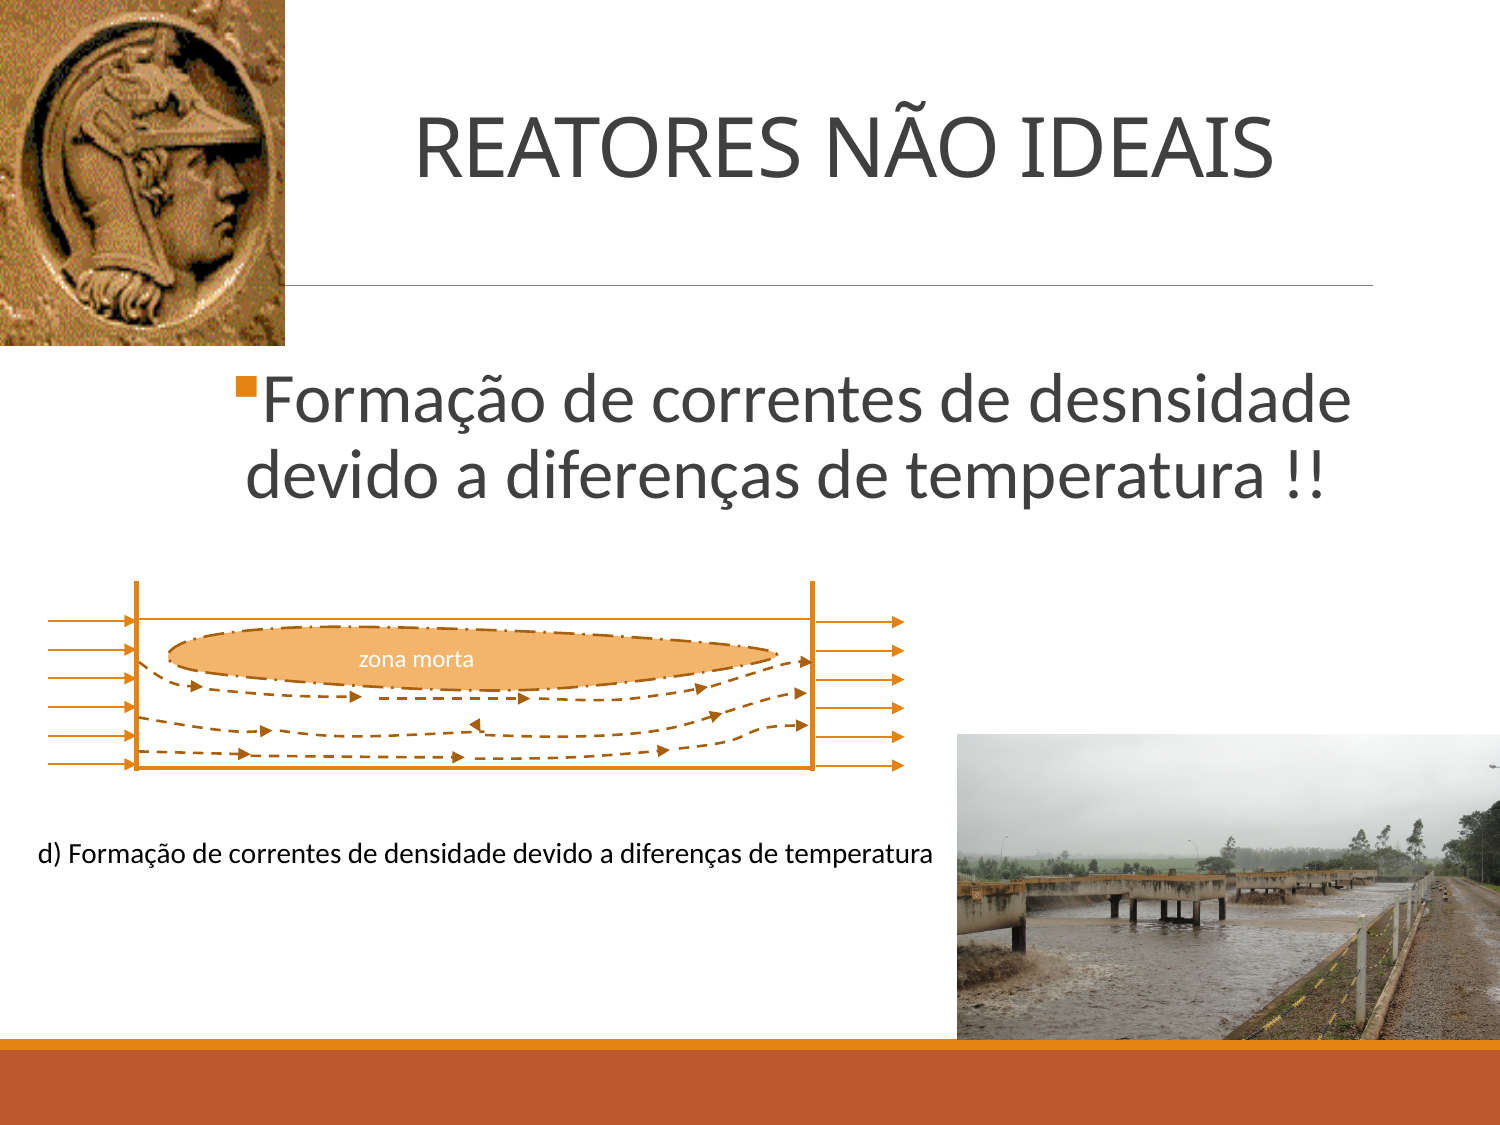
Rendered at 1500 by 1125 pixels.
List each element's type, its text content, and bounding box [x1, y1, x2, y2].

picture [957, 734, 1500, 1041]
list Formação de correntes de desnsidade devido a diferenças de temperatura !! [230, 353, 1446, 544]
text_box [17, 580, 956, 878]
picture [0, 0, 288, 351]
title REATORES NÃO IDEAIS [297, 72, 1424, 203]
